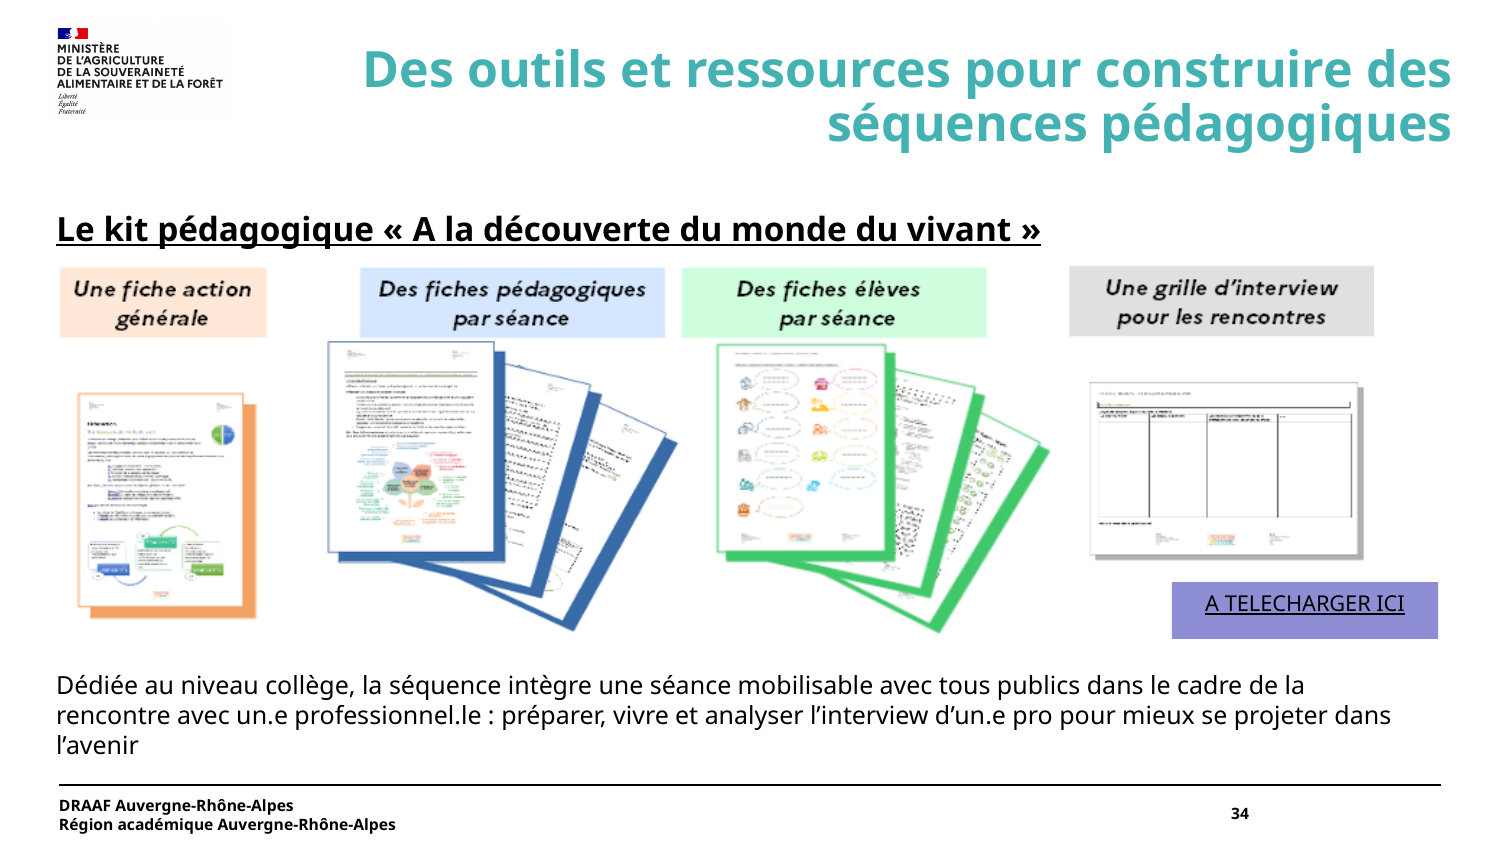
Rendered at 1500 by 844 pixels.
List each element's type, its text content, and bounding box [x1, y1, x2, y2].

footer DRAAF Auvergne-Rhône-Alpes Région académique Auvergne-Rhône-Alpes [59, 797, 1027, 844]
text_box Dédiée au niveau collège, la séquence intègre une séance mobilisable avec tous publics dans le cadre de la rencontre avec un.e professionnel.le : préparer, vivre et analyser l’interview d’un.e pro pour mieux se projeter dans l’avenir [41, 661, 1439, 797]
picture [47, 17, 230, 124]
list Le kit pédagogique « A la découverte du monde du vivant » [56, 207, 1439, 515]
text_box A TELECHARGER ICI [1379, 582, 1439, 639]
picture [58, 265, 1374, 644]
slide_number 34 [1027, 797, 1249, 844]
title Des outils et ressources pour construire des séquences pédagogiques [277, 43, 1453, 162]
